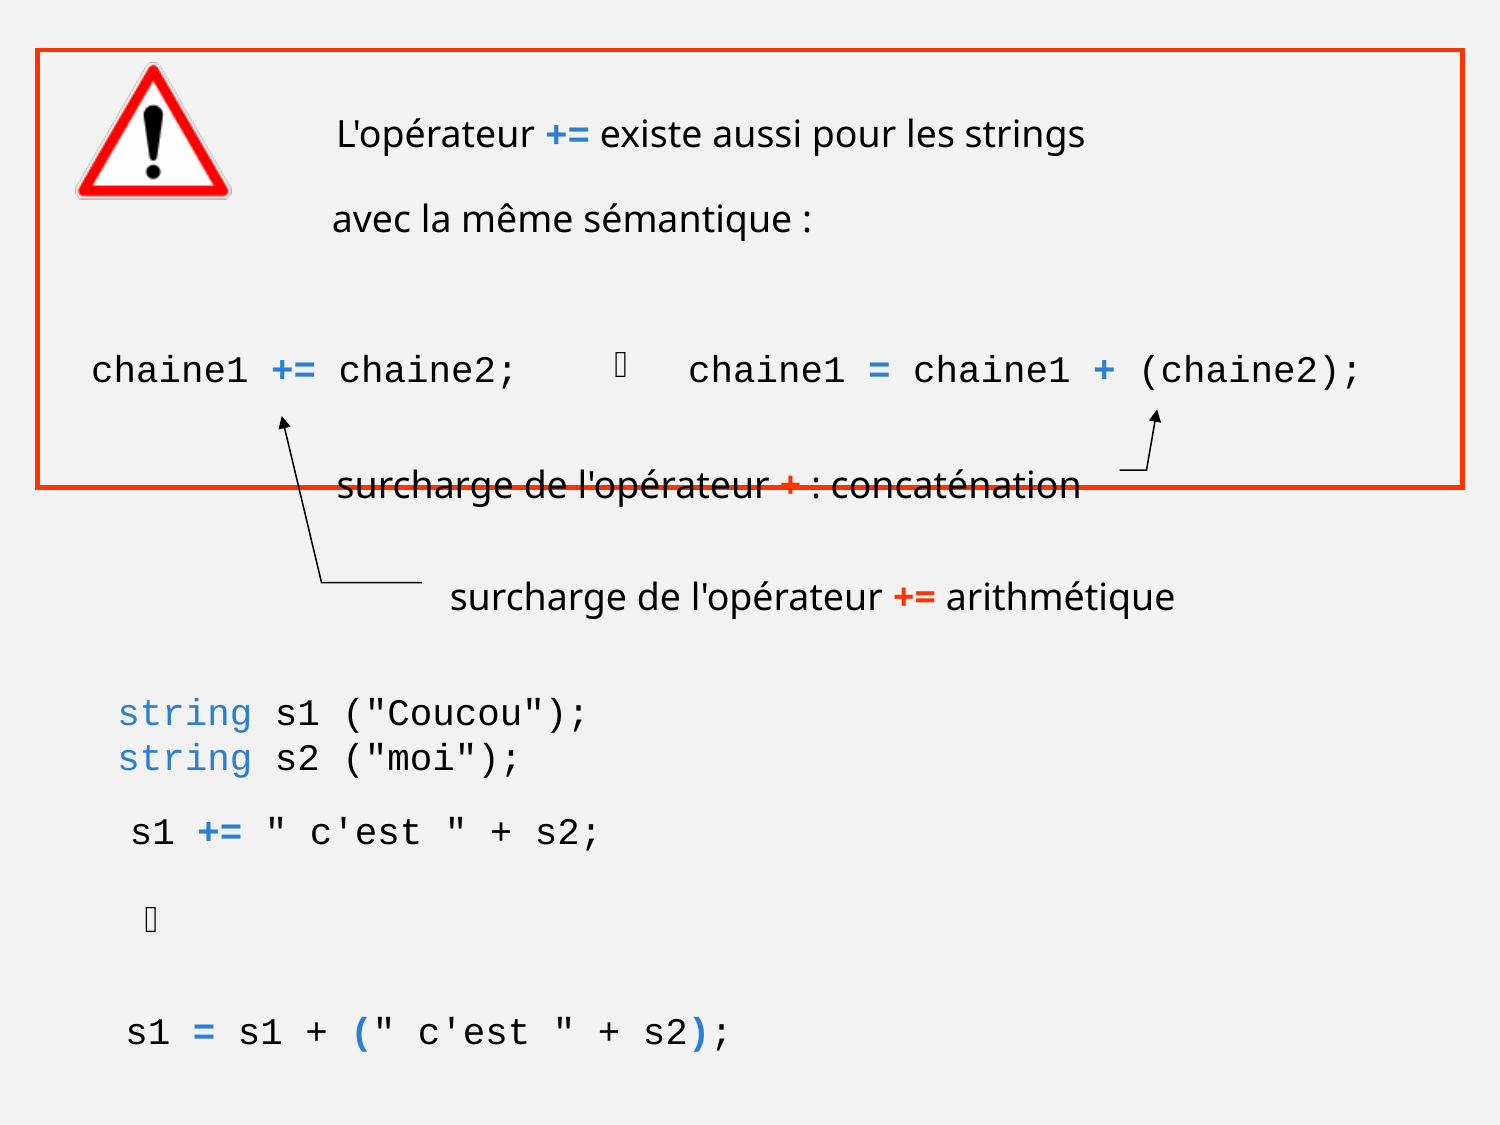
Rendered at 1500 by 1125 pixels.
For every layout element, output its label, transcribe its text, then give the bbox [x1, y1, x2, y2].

text_box s1 = s1 + (" c'est " + s2); [110, 1000, 748, 1060]
text_box s1 += " c'est " + s2; [115, 799, 618, 860]
text_box  [129, 887, 174, 948]
text_box string s1 ("Coucou"); string s2 ("moi"); [102, 680, 605, 830]
text_box surcharge de l'opérateur += arithmétique [278, 415, 423, 583]
text_box chaine1 = chaine1 + (chaine2); [673, 337, 1379, 398]
text_box [37, 49, 1463, 488]
text_box avec la même sémantique : [317, 187, 838, 248]
picture [74, 62, 232, 200]
text_box chaine1 += chaine2; [76, 337, 534, 398]
text_box surcharge de l'opérateur + : concaténation [322, 453, 1107, 513]
text_box surcharge de l'opérateur += arithmétique [435, 566, 1200, 626]
text_box surcharge de l'opérateur + : concaténation [1119, 409, 1162, 471]
